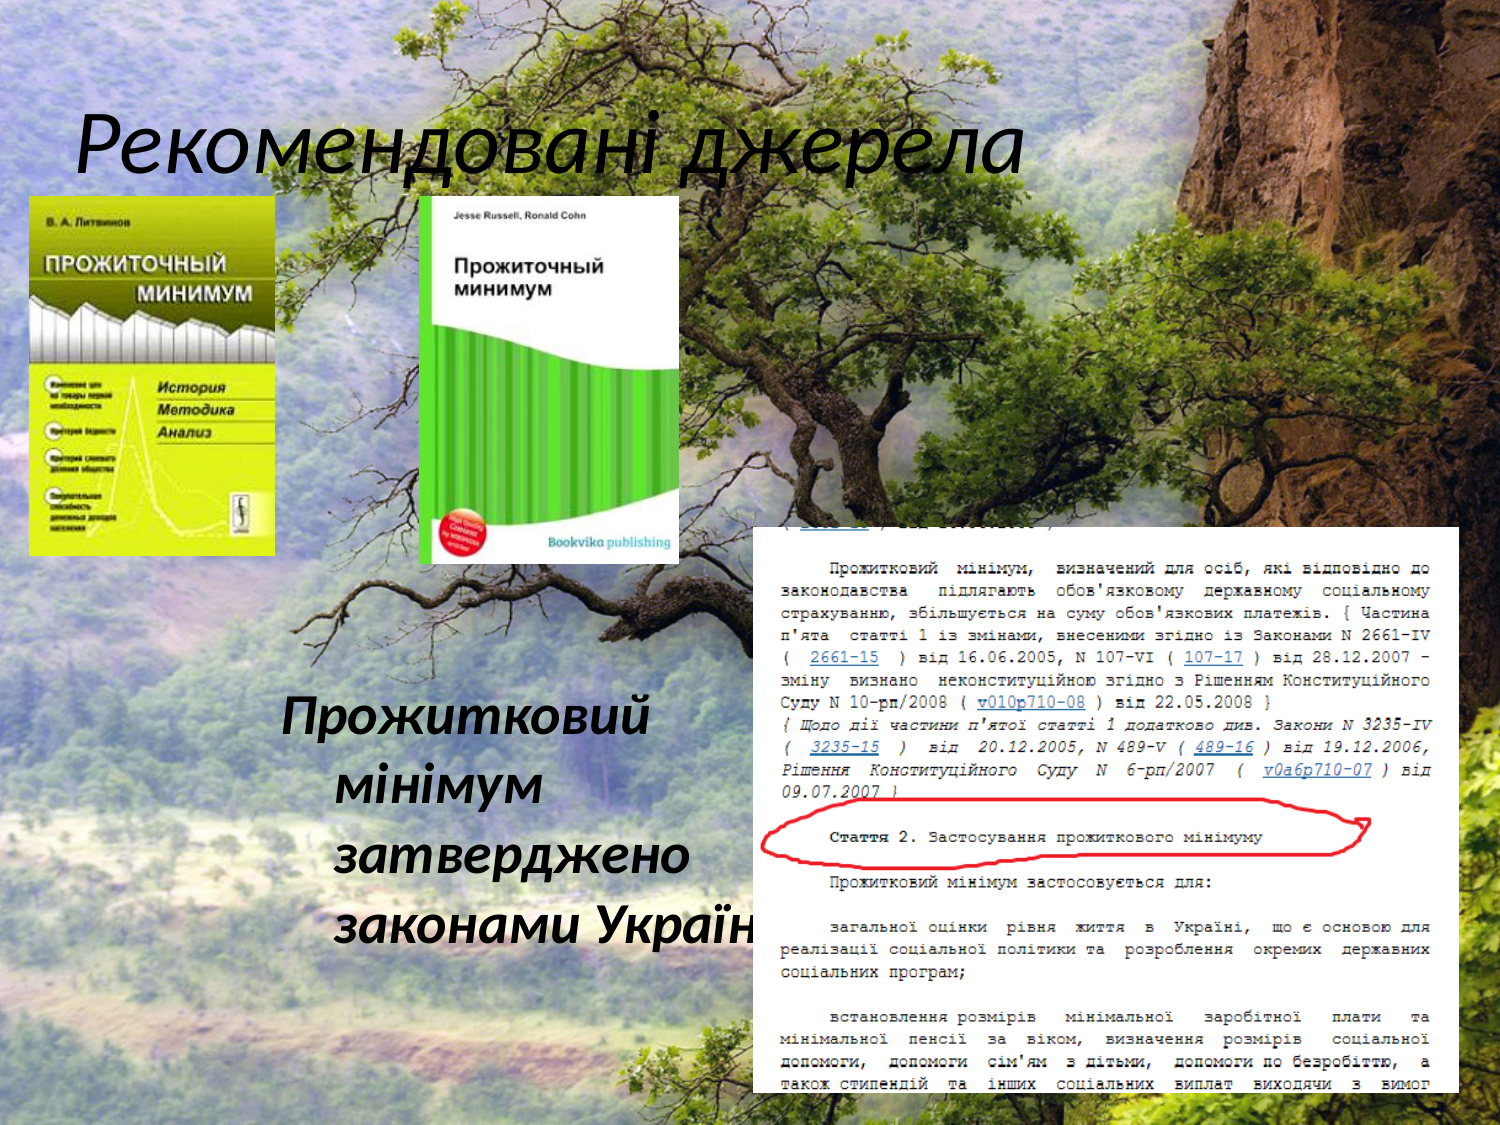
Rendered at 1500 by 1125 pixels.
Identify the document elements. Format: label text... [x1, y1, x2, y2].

title Рекомендовані джерела [0, 42, 1226, 231]
list Прожитковий мінімум затверджено законами України. [265, 668, 747, 994]
picture [0, 0, 1500, 1125]
